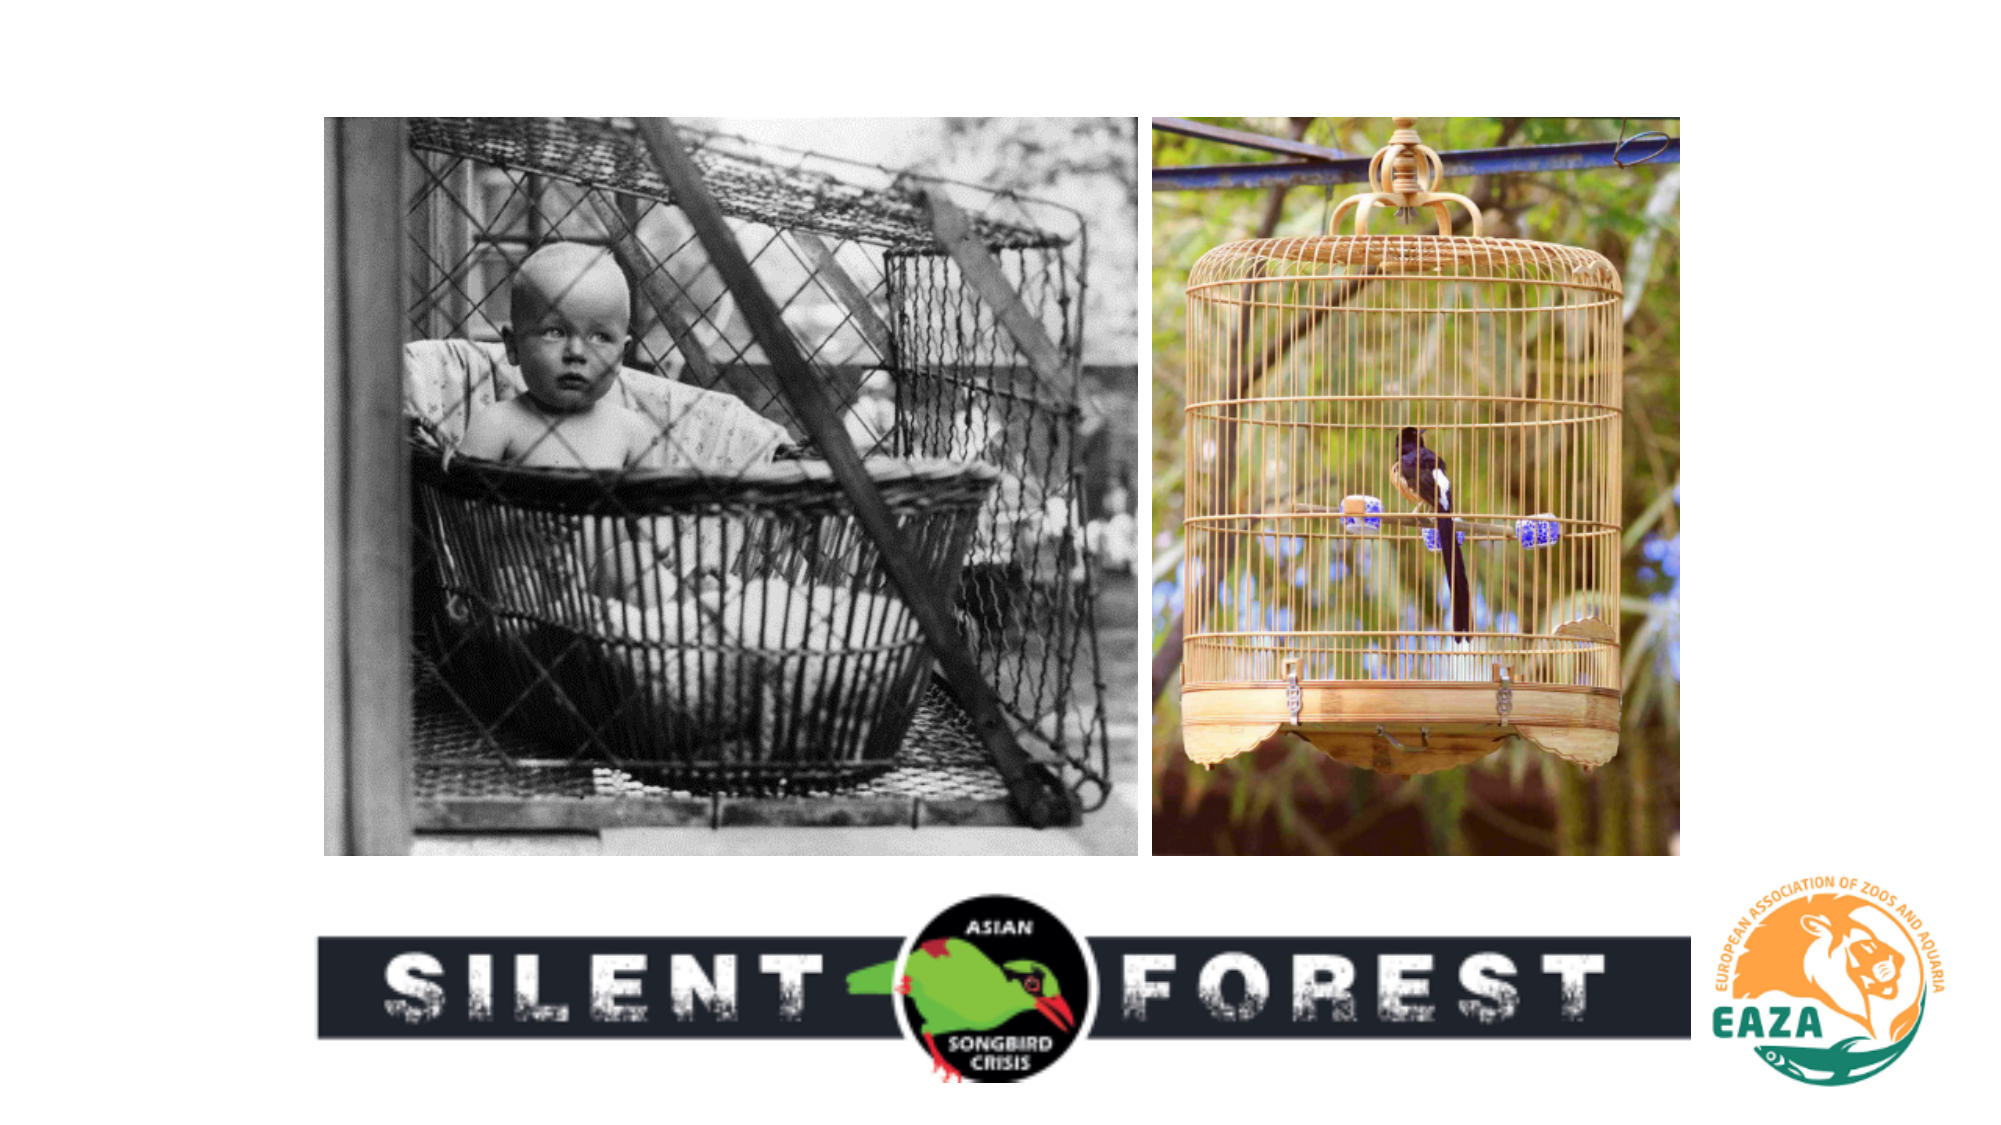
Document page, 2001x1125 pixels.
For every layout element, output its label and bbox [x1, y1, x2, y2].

picture [301, 862, 1969, 1104]
picture [1152, 117, 1680, 856]
picture [324, 117, 1138, 856]
